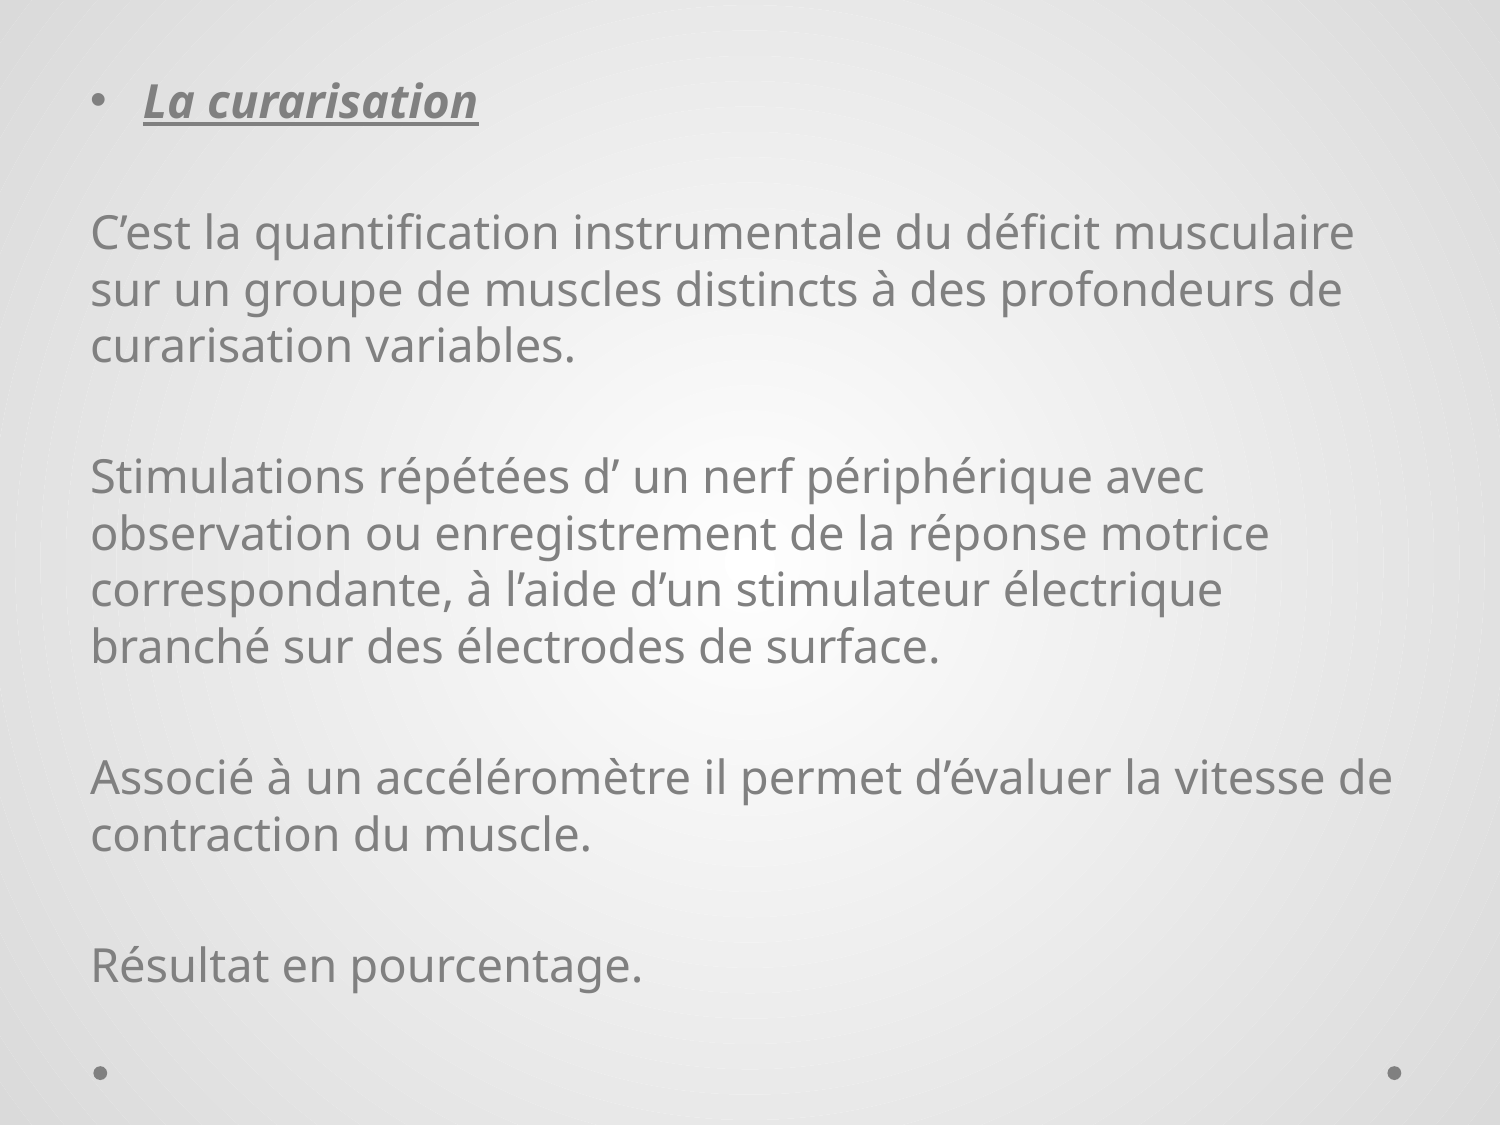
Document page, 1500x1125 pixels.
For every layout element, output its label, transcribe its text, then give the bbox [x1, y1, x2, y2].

list La curarisation C’est la quantification instrumentale du déficit musculaire sur un groupe de muscles distincts à des profondeurs de curarisation variables. Stimulations répétées d’ un nerf périphérique avec observation ou enregistrement de la réponse motrice correspondante, à l’aide d’un stimulateur électrique branché sur des électrodes de surface. Associé à un accéléromètre il permet d’évaluer la vitesse de contraction du muscle. Résultat en pourcentage. [75, 63, 1425, 1005]
